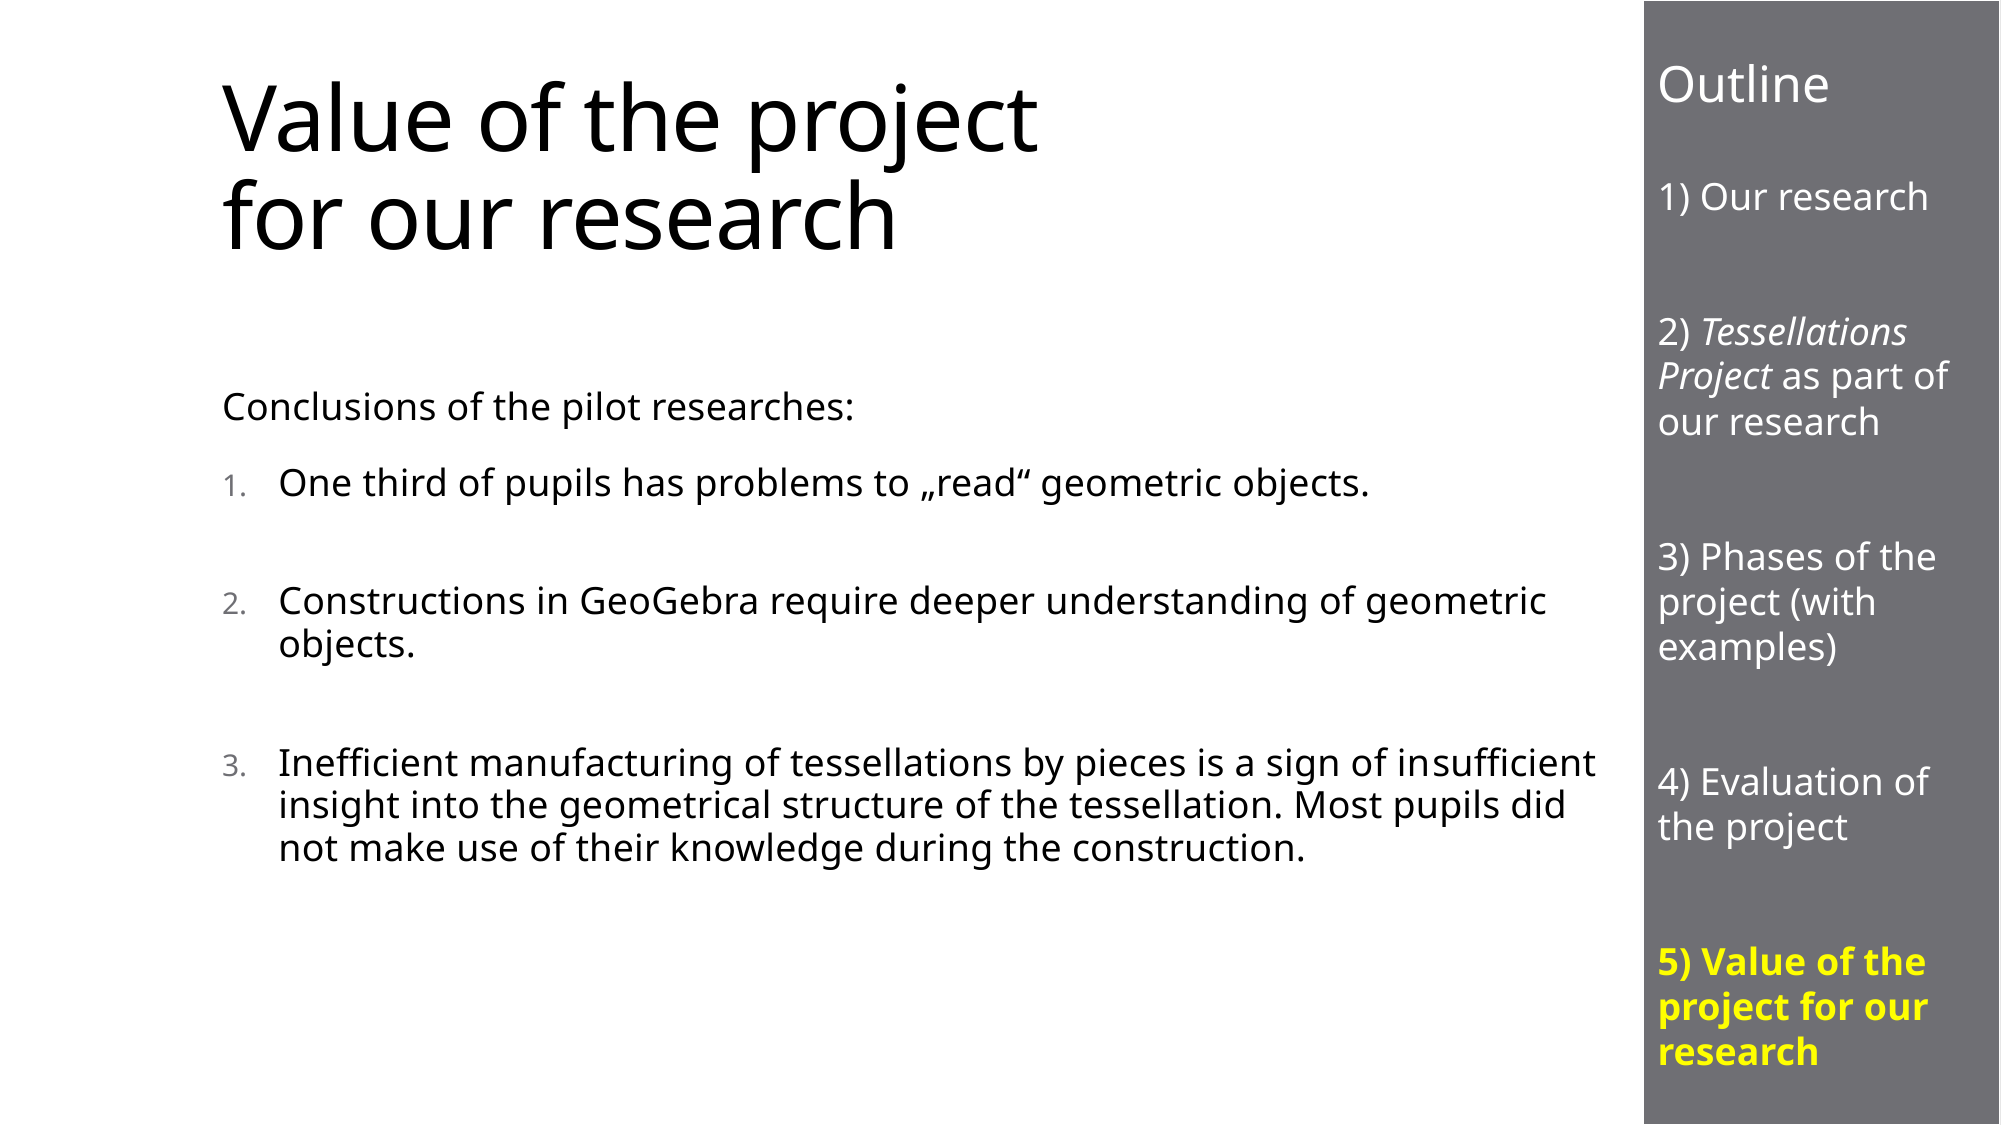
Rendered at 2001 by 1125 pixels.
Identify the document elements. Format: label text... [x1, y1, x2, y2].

text_box Outline 1) Our research 2) Tessellations Project as part of our research 3) Phases of the project (with examples) 4) Evaluation of the project 5) Value of the project for our research [1642, 0, 2000, 1125]
title Value of the project for our research [206, 60, 1642, 278]
list Conclusions of the pilot researches: One third of pupils has problems to „read“ geometric objects. Constructions in GeoGebra require deeper understanding of geometric objects. Inefficient manufacturing of tessellations by pieces is a sign of insufficient insight into the geometrical structure of the tessellation. Most pupils did not make use of their knowledge during the construction. [206, 299, 1617, 951]
